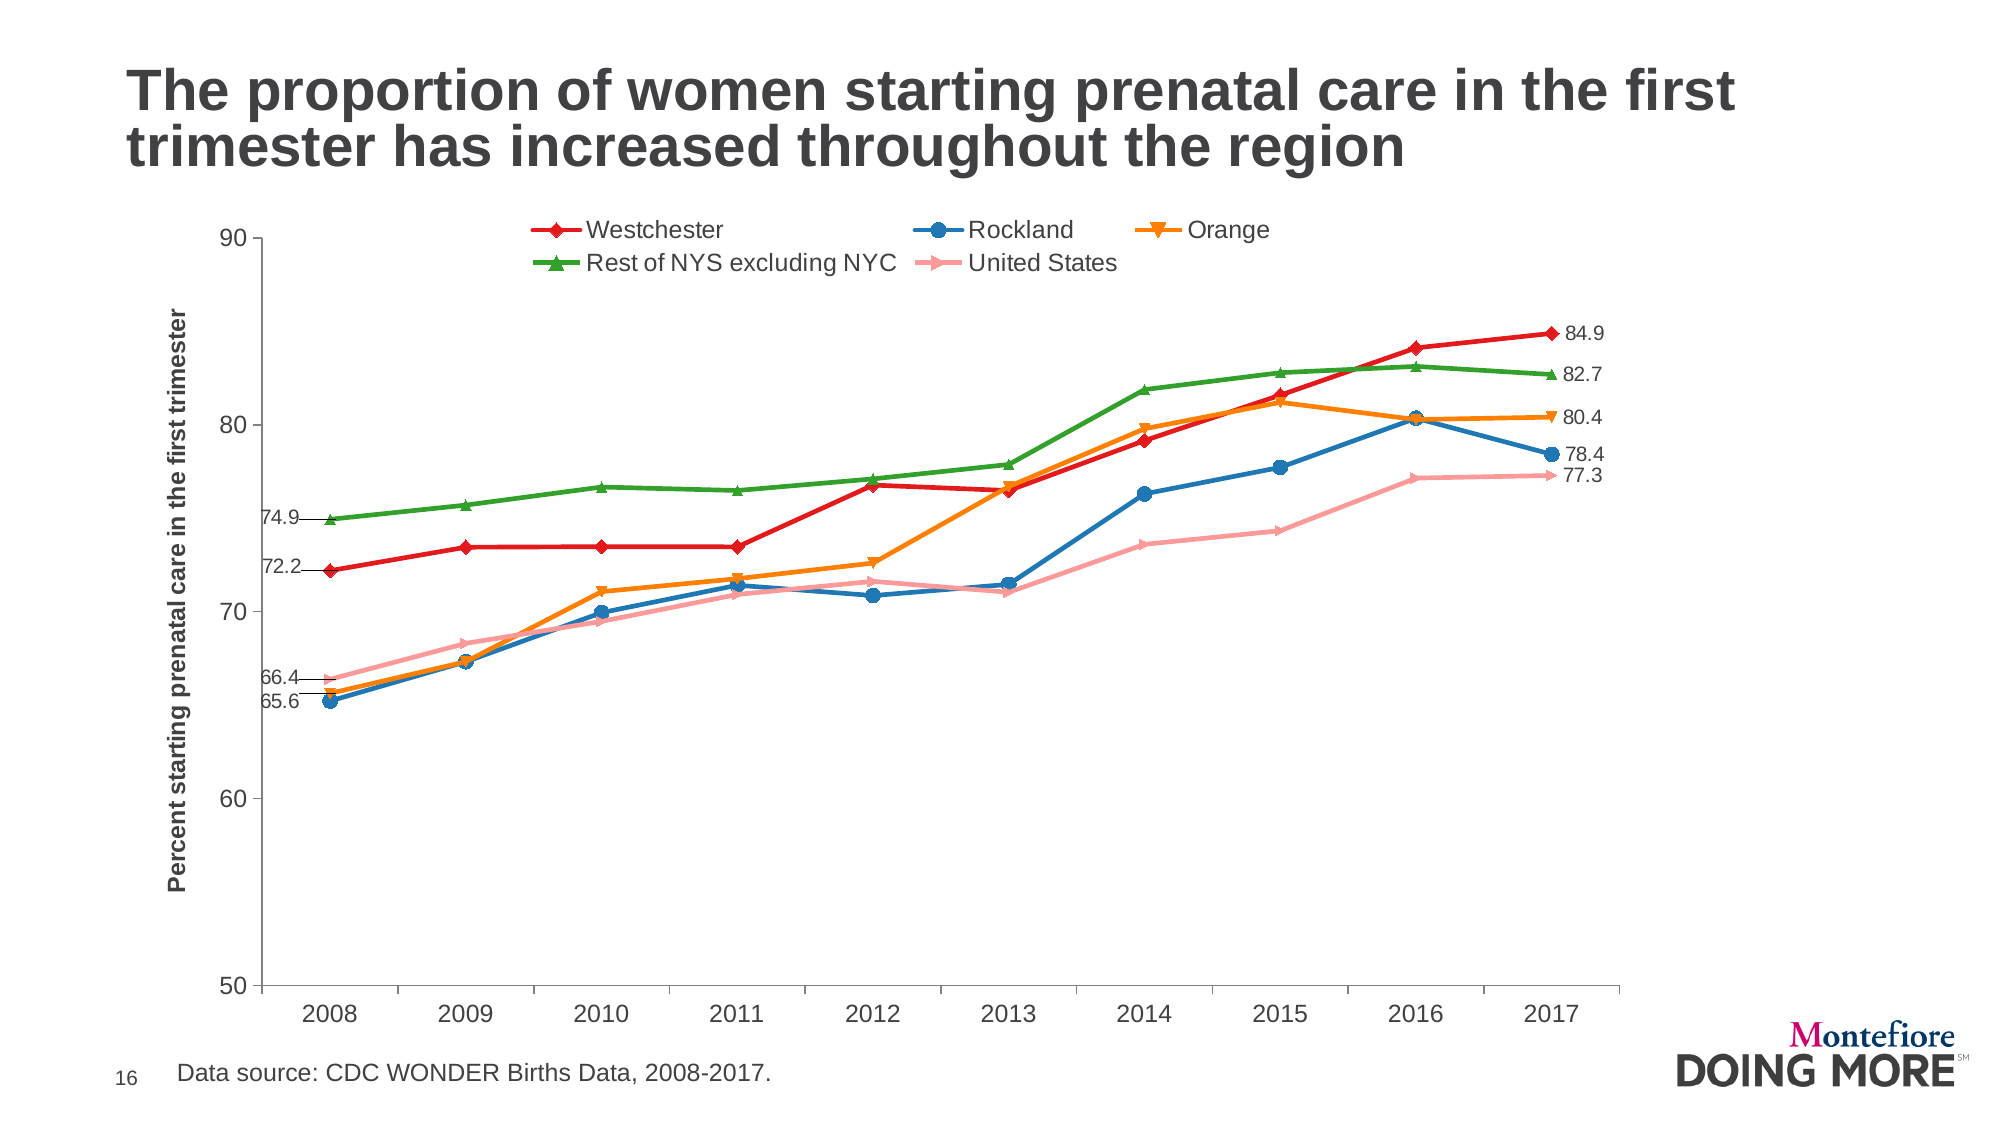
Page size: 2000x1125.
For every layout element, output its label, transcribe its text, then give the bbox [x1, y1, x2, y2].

text_box The proportion of women starting prenatal care in the first trimester has increased throughout the region [111, 58, 2000, 185]
chart [155, 199, 1649, 1036]
text_box Data source: CDC WONDER Births Data, 2008-2017. [162, 1049, 1651, 1094]
